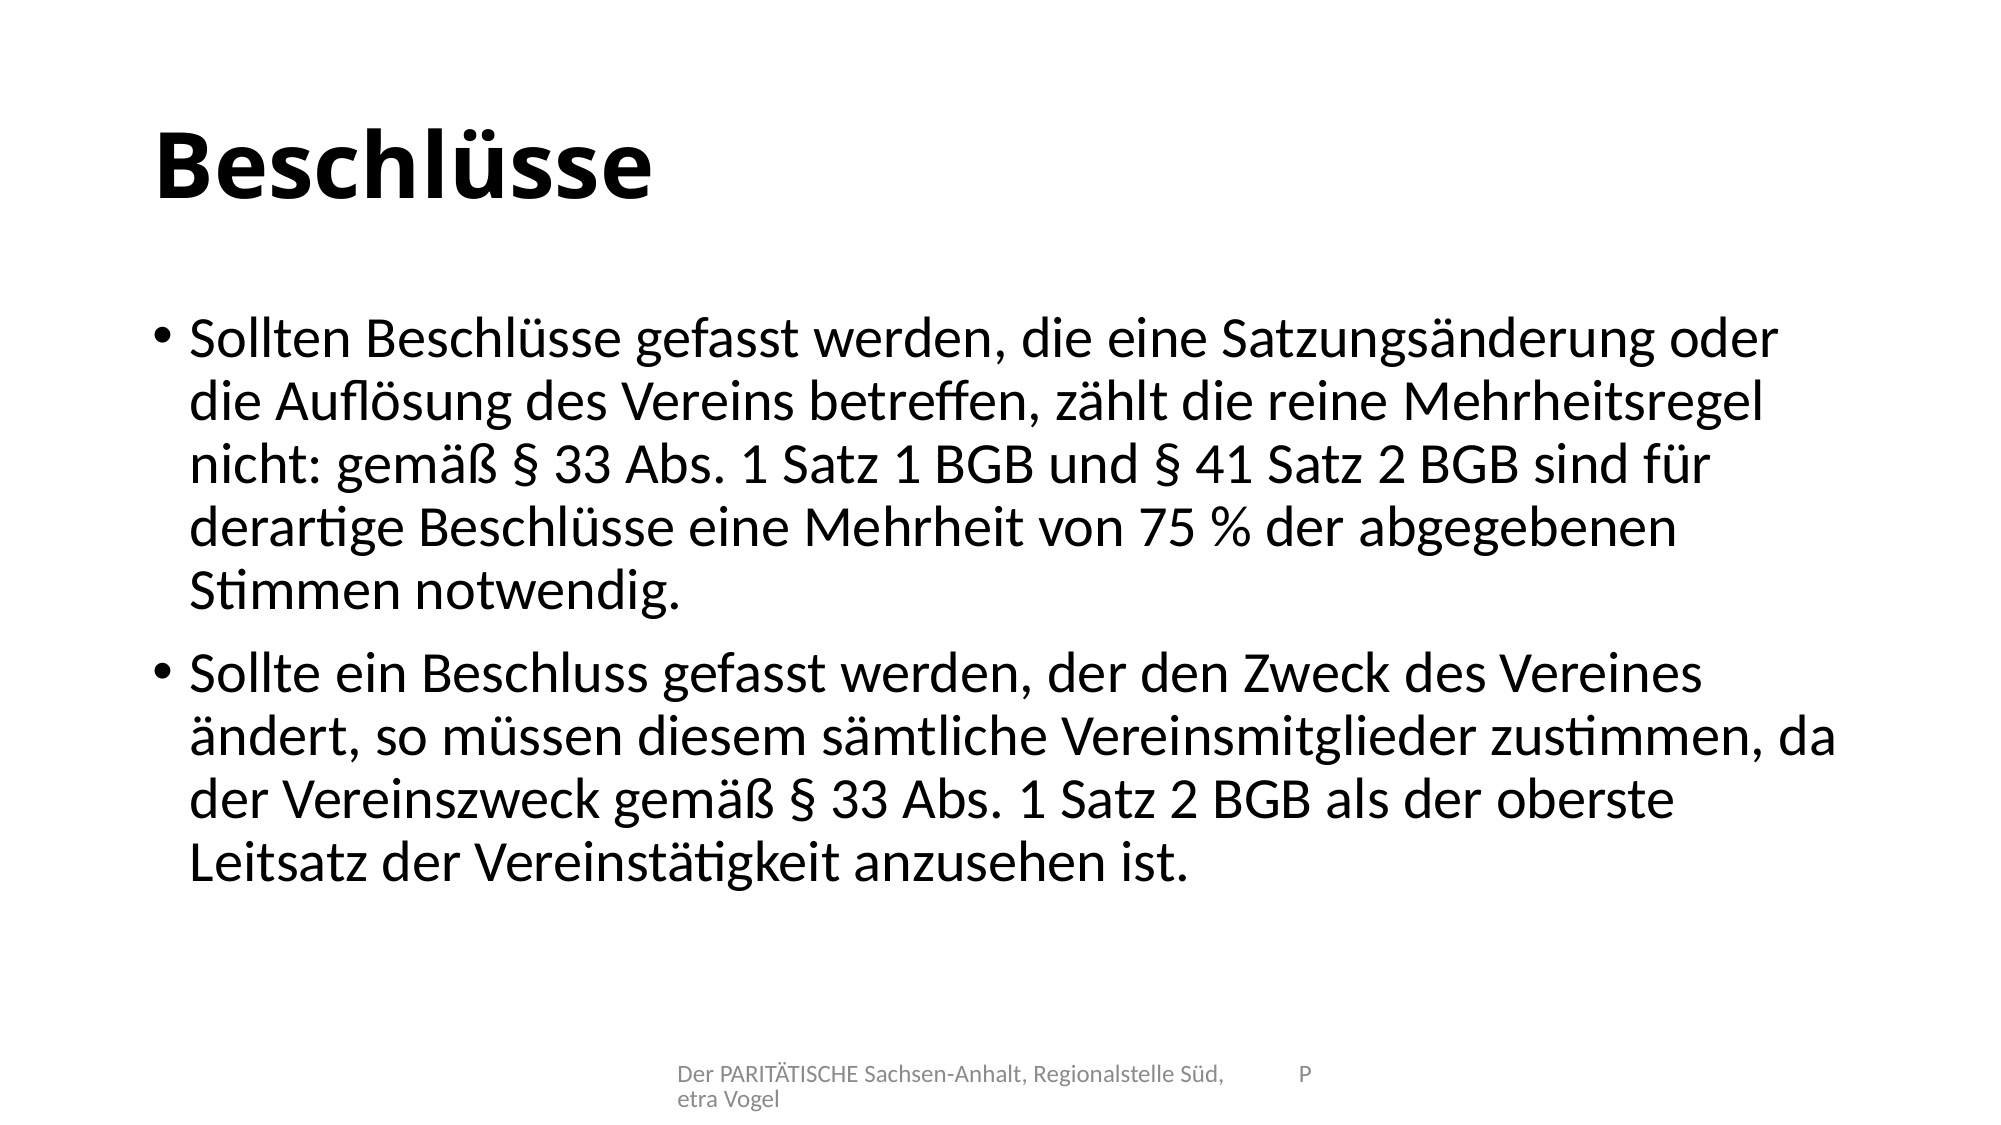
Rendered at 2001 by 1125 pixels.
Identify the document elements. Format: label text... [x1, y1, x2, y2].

footer Der PARITÄTISCHE Sachsen-Anhalt, Regionalstelle Süd, Petra Vogel [662, 1042, 1338, 1103]
list Sollten Beschlüsse gefasst werden, die eine Satzungsänderung oder die Auflösung des Vereins betreffen, zählt die reine Mehrheitsregel nicht: gemäß § 33 Abs. 1 Satz 1 BGB und § 41 Satz 2 BGB sind für derartige Beschlüsse eine Mehrheit von 75 % der abgegebenen Stimmen notwendig. Sollte ein Beschluss gefasst werden, der den Zweck des Vereines ändert, so müssen diesem sämtliche Vereinsmitglieder zustimmen, da der Vereinszweck gemäß § 33 Abs. 1 Satz 2 BGB als der oberste Leitsatz der Vereinstätigkeit anzusehen ist. [137, 299, 1863, 1014]
title Beschlüsse [137, 59, 1863, 278]
